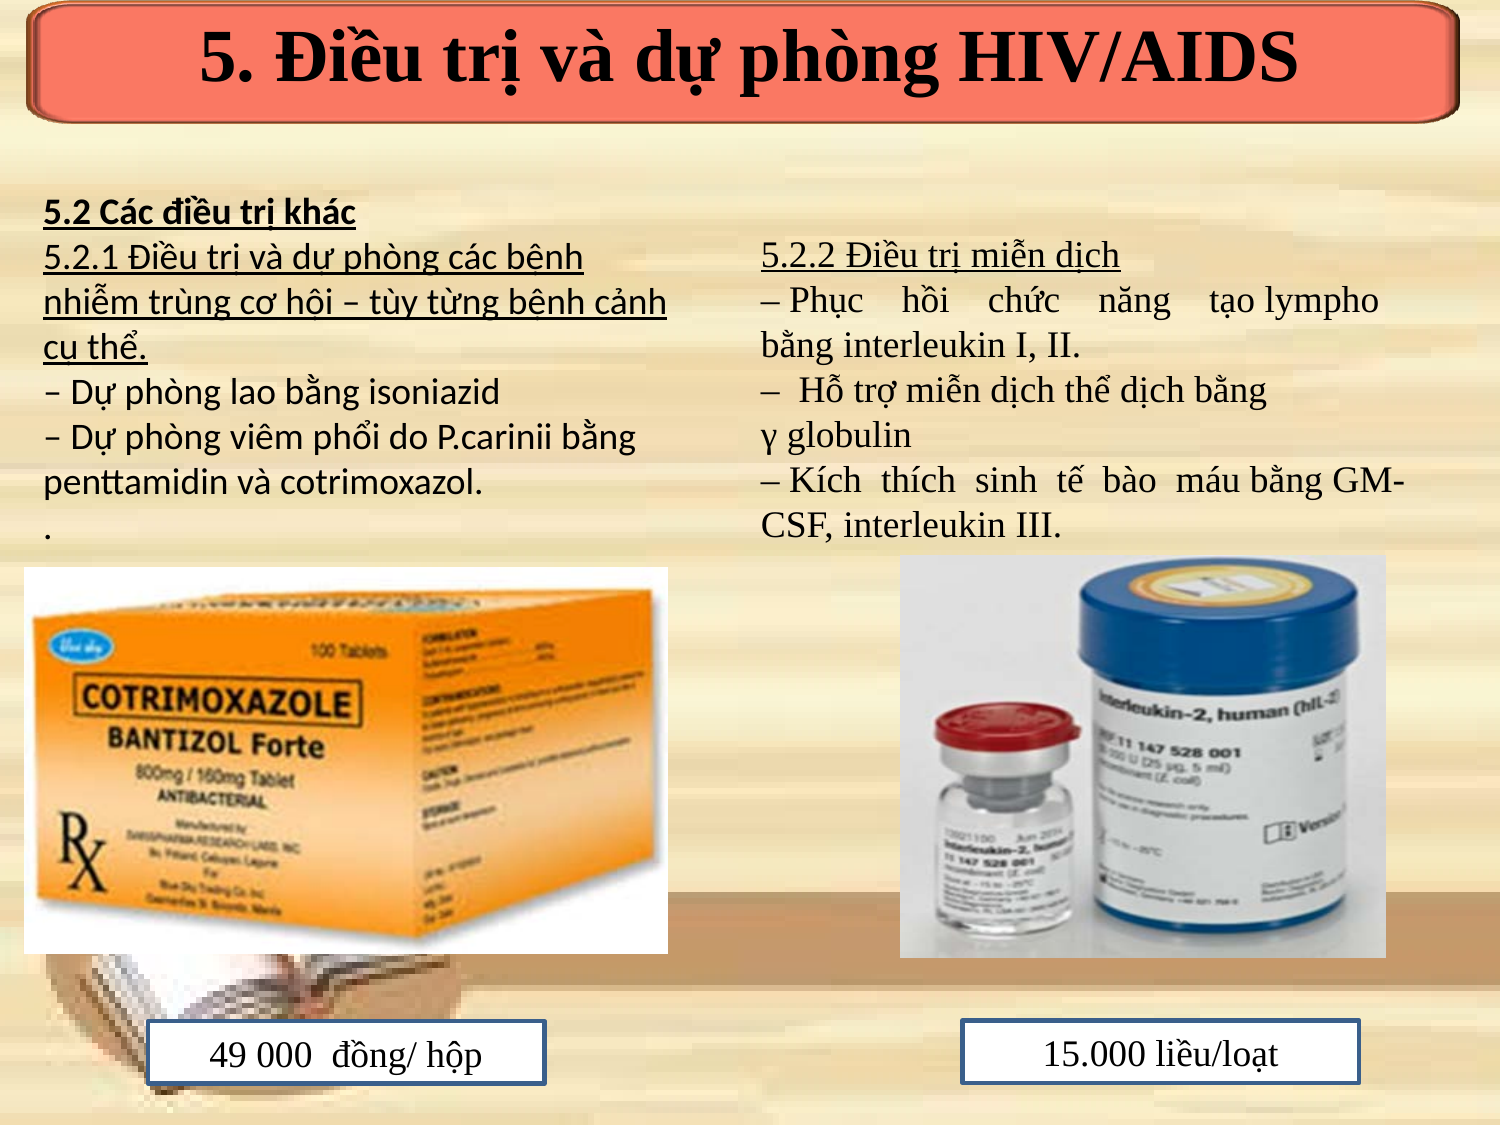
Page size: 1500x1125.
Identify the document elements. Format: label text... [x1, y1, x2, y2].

text_box 5.2.2 Điều trị miễn dịch ‒ Phục hồi chức năng tạo lympho bằng interleukin I, II. ‒ Hỗ trợ miễn dịch thể dịch bằng γ globulin ‒ Kích thích sinh tế bào máu bằng GM-CSF, interleukin III. [746, 222, 1440, 553]
text_box 49 000 đồng/ hộp [146, 1019, 547, 1086]
text_box 5.2 Các điều trị khác 5.2.1 Điều trị và dự phòng các bệnh nhiễm trùng cơ hội – tùy từng bệnh cảnh cụ thể. ‒ Dự phòng lao bằng isoniazid ‒ Dự phòng viêm phổi do P.carinii bằng penttamidin và cotrimoxazol. . [28, 179, 704, 555]
text_box 15.000 liều/loạt [960, 1018, 1361, 1085]
picture [0, 0, 1500, 1125]
